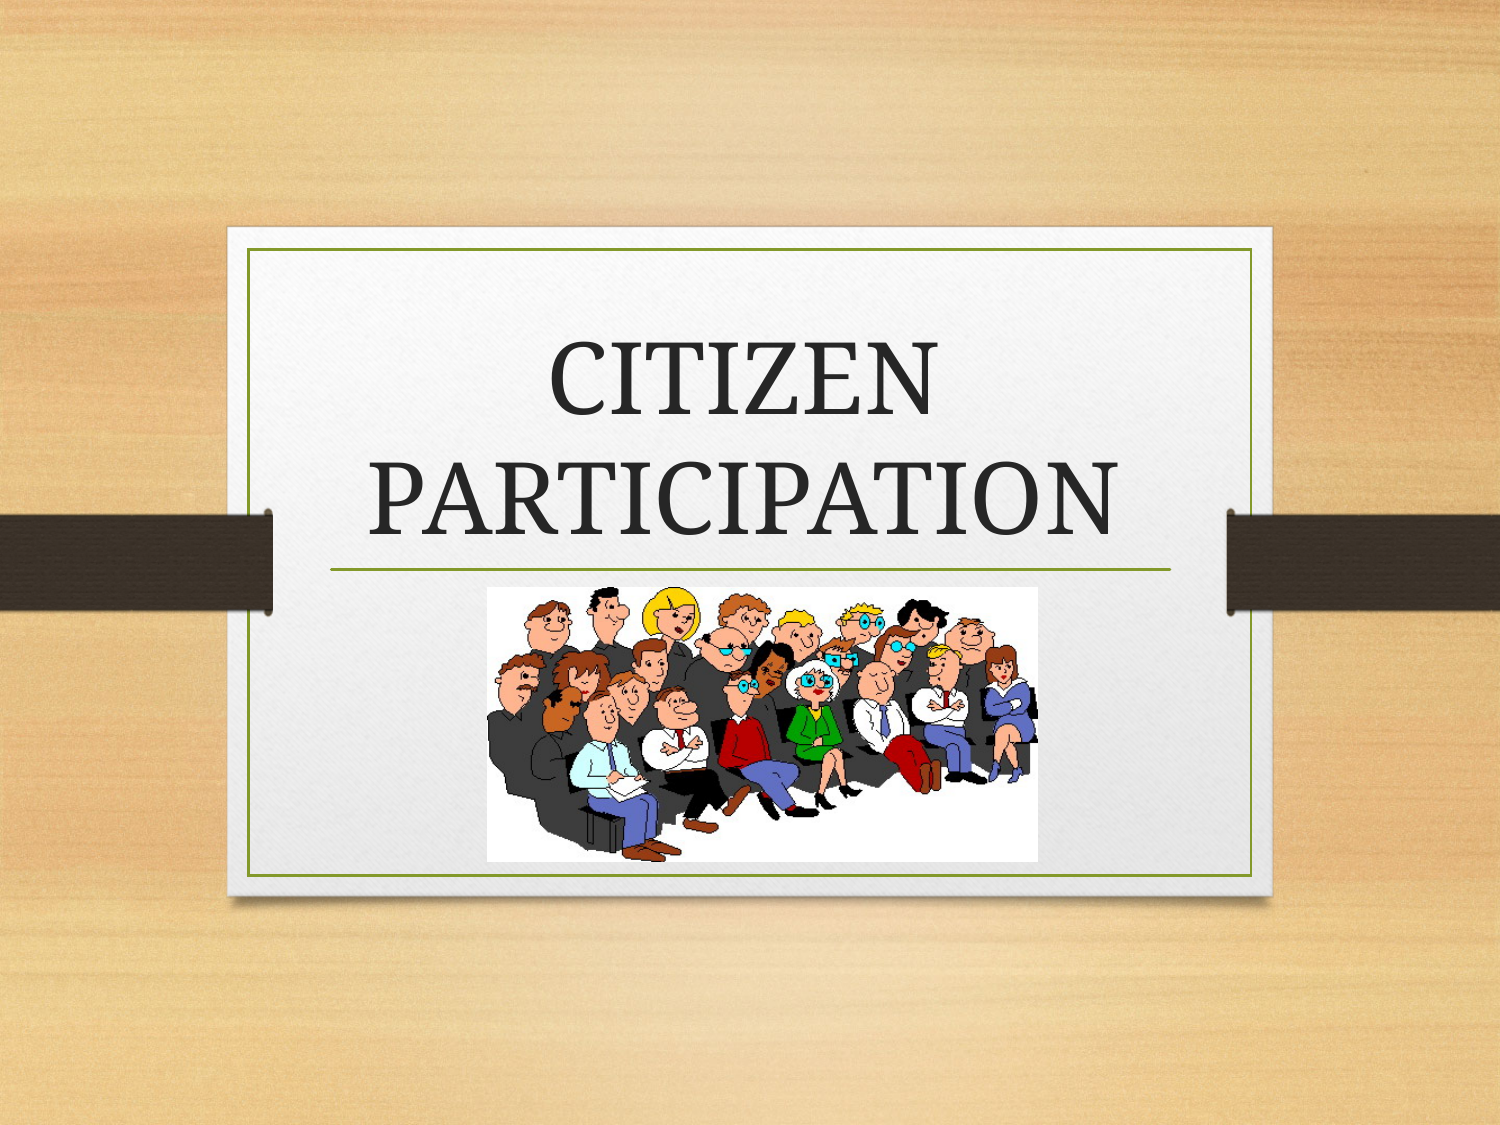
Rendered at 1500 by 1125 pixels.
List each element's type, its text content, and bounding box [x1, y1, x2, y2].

title CITIZEN PARTICIPATION [237, 275, 1250, 563]
picture [0, 0, 1500, 1125]
